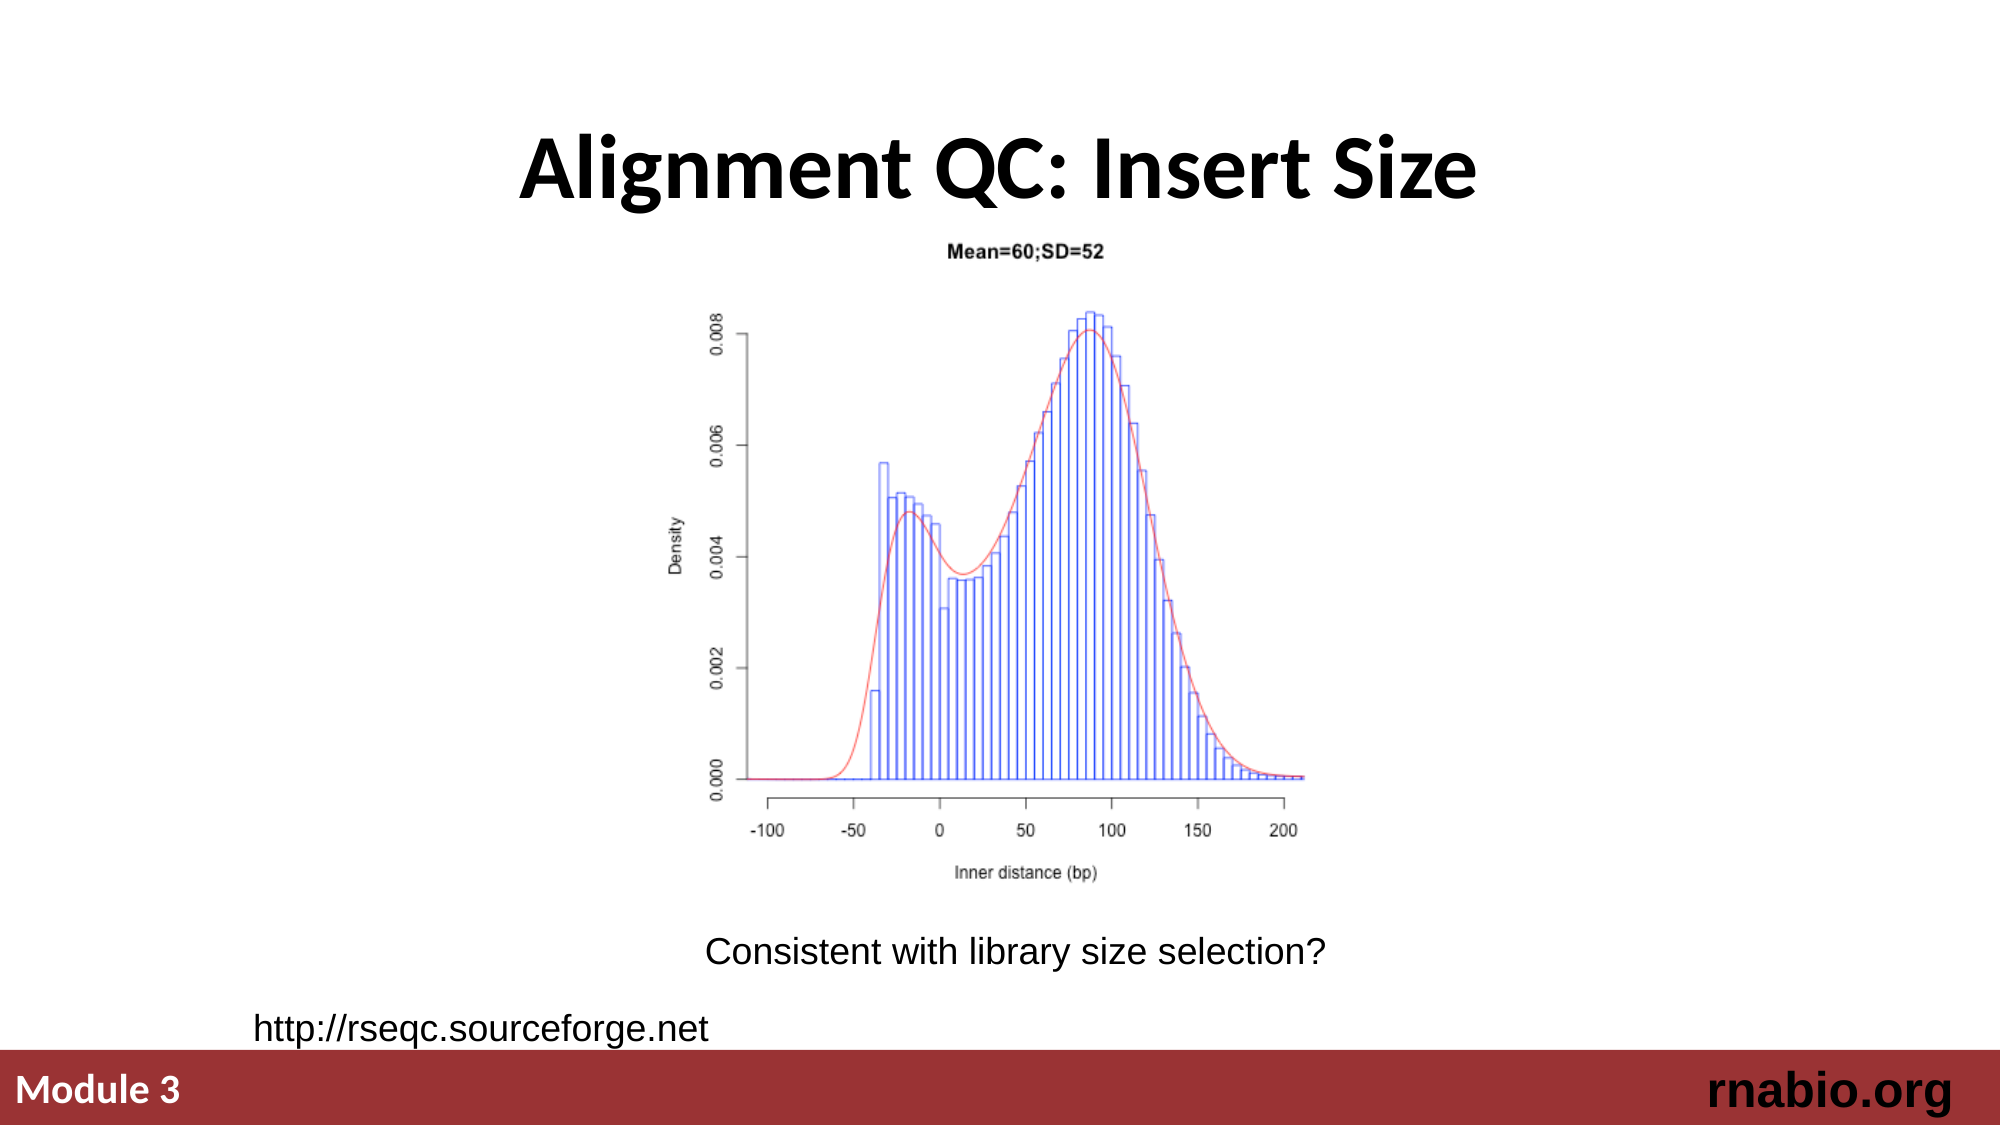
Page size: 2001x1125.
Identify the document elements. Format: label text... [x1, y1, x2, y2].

text_box Consistent with library size selection? [690, 917, 1342, 975]
picture [663, 208, 1348, 905]
text_box http://rseqc.sourceforge.net [238, 994, 735, 1051]
title Alignment QC: Insert Size [137, 59, 1863, 278]
